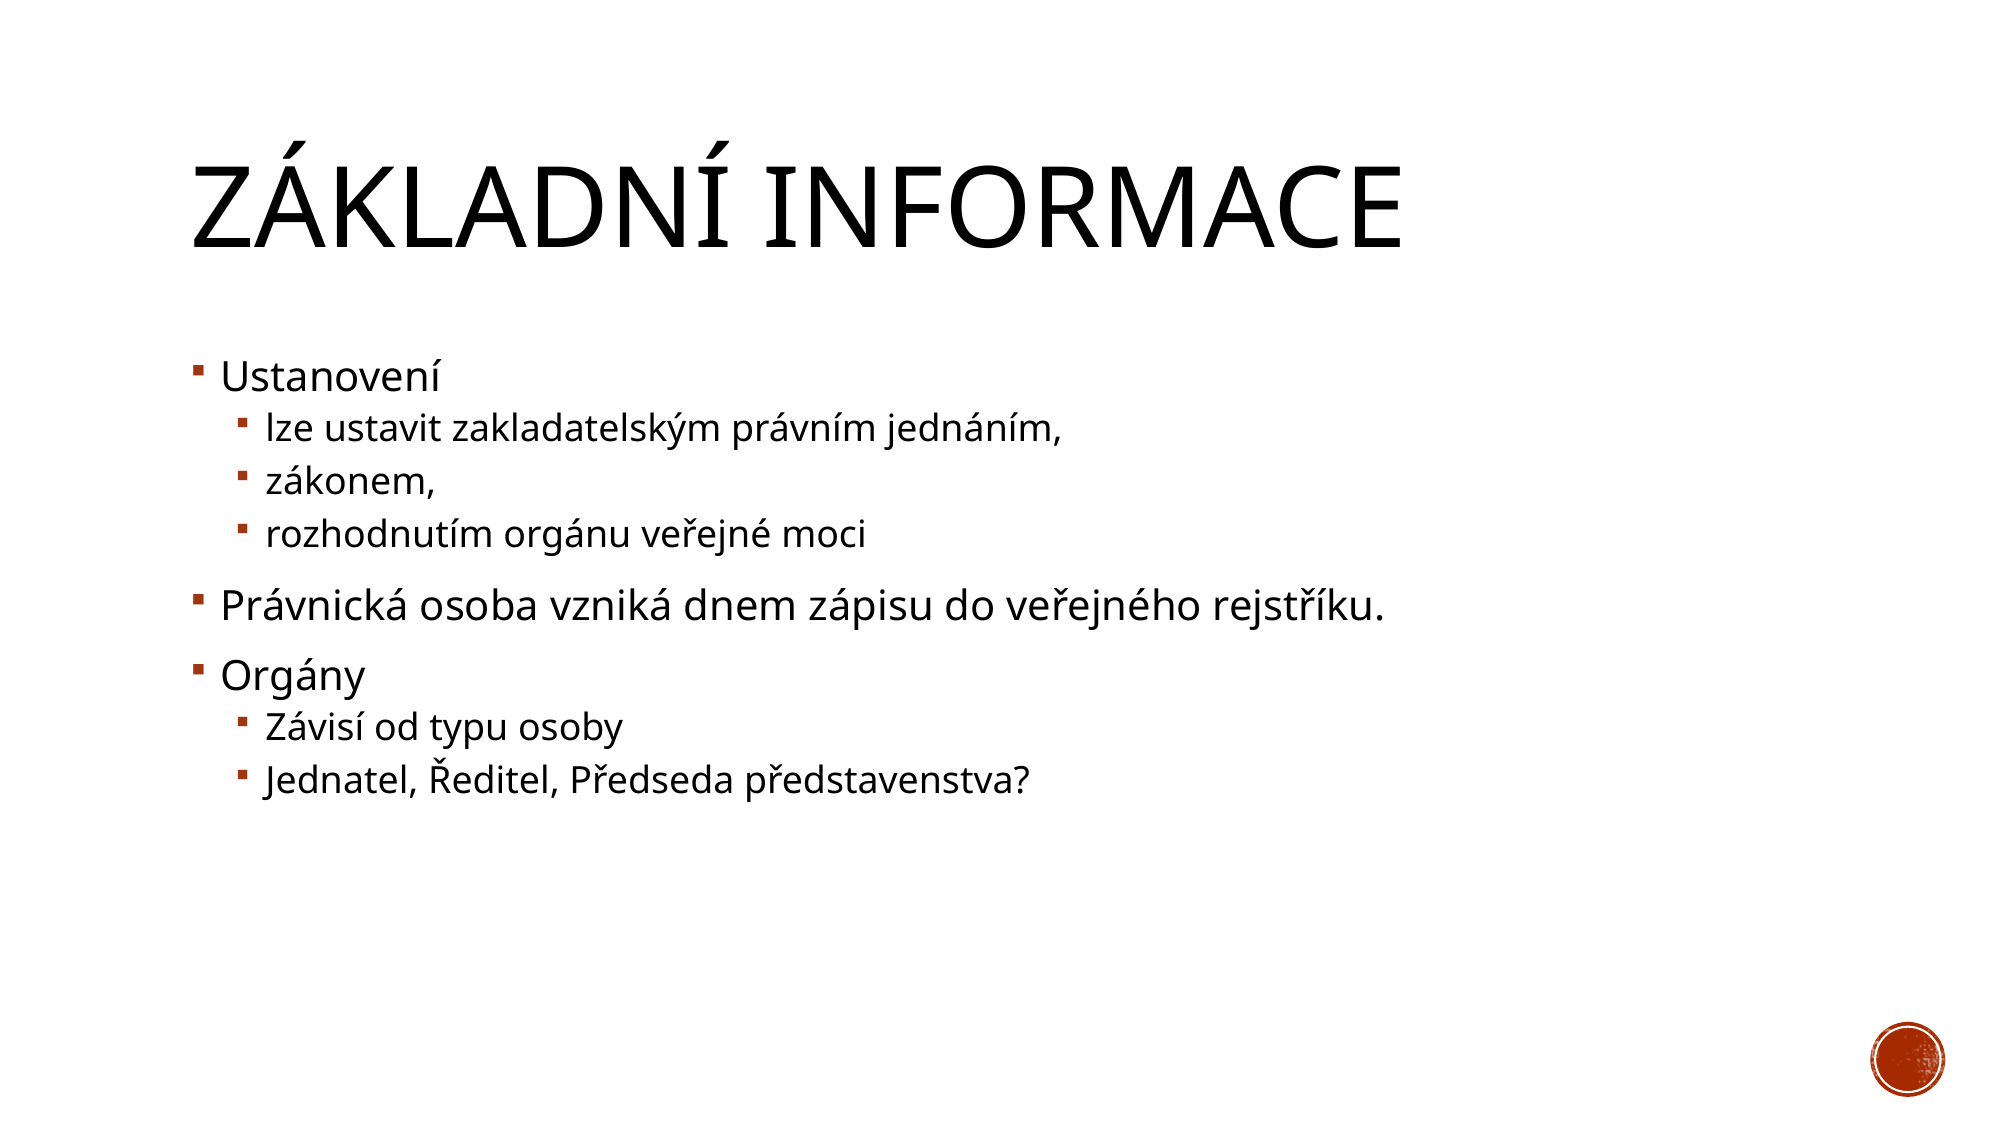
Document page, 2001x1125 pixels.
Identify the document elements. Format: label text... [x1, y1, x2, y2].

title Základní informace [175, 79, 1826, 344]
list Ustanovení lze ustavit zakladatelským právním jednáním, zákonem, rozhodnutím orgánu veřejné moci Právnická osoba vzniká dnem zápisu do veřejného rejstříku. Orgány Závisí od typu osoby Jednatel, Ředitel, Předseda představenstva? [175, 348, 1826, 1013]
